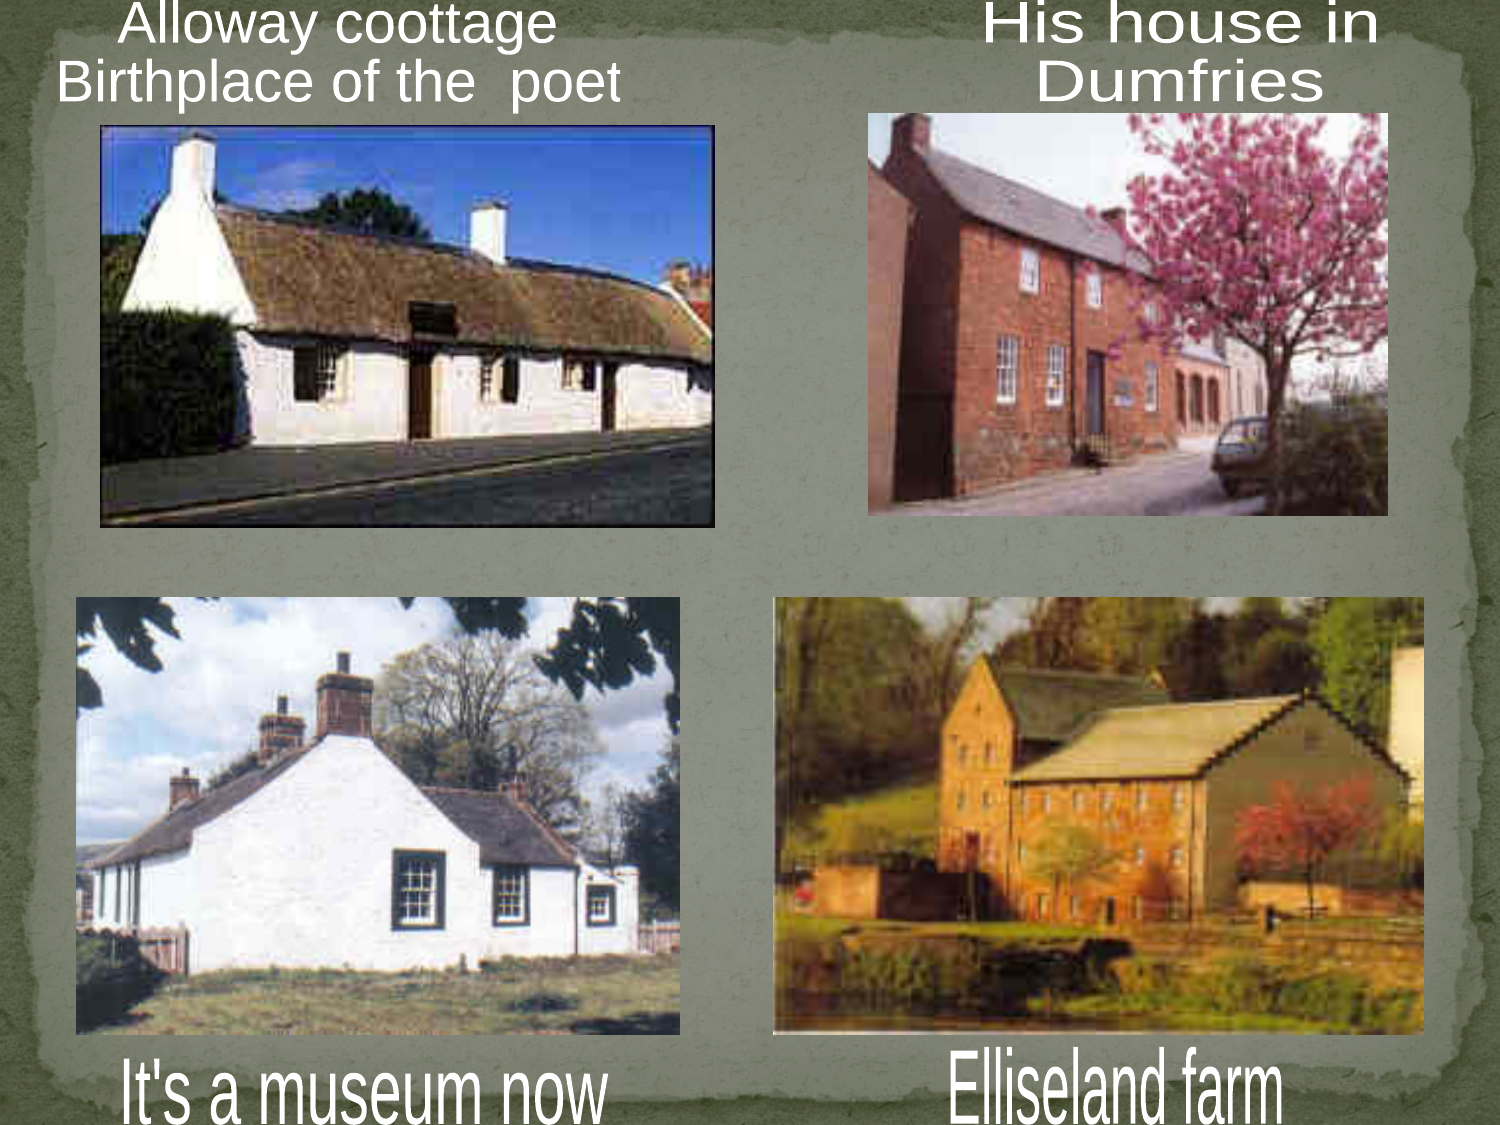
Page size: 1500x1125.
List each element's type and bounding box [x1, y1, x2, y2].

list [871, 116, 1387, 514]
list [102, 127, 714, 527]
list [78, 599, 678, 1033]
list [776, 600, 1422, 1034]
